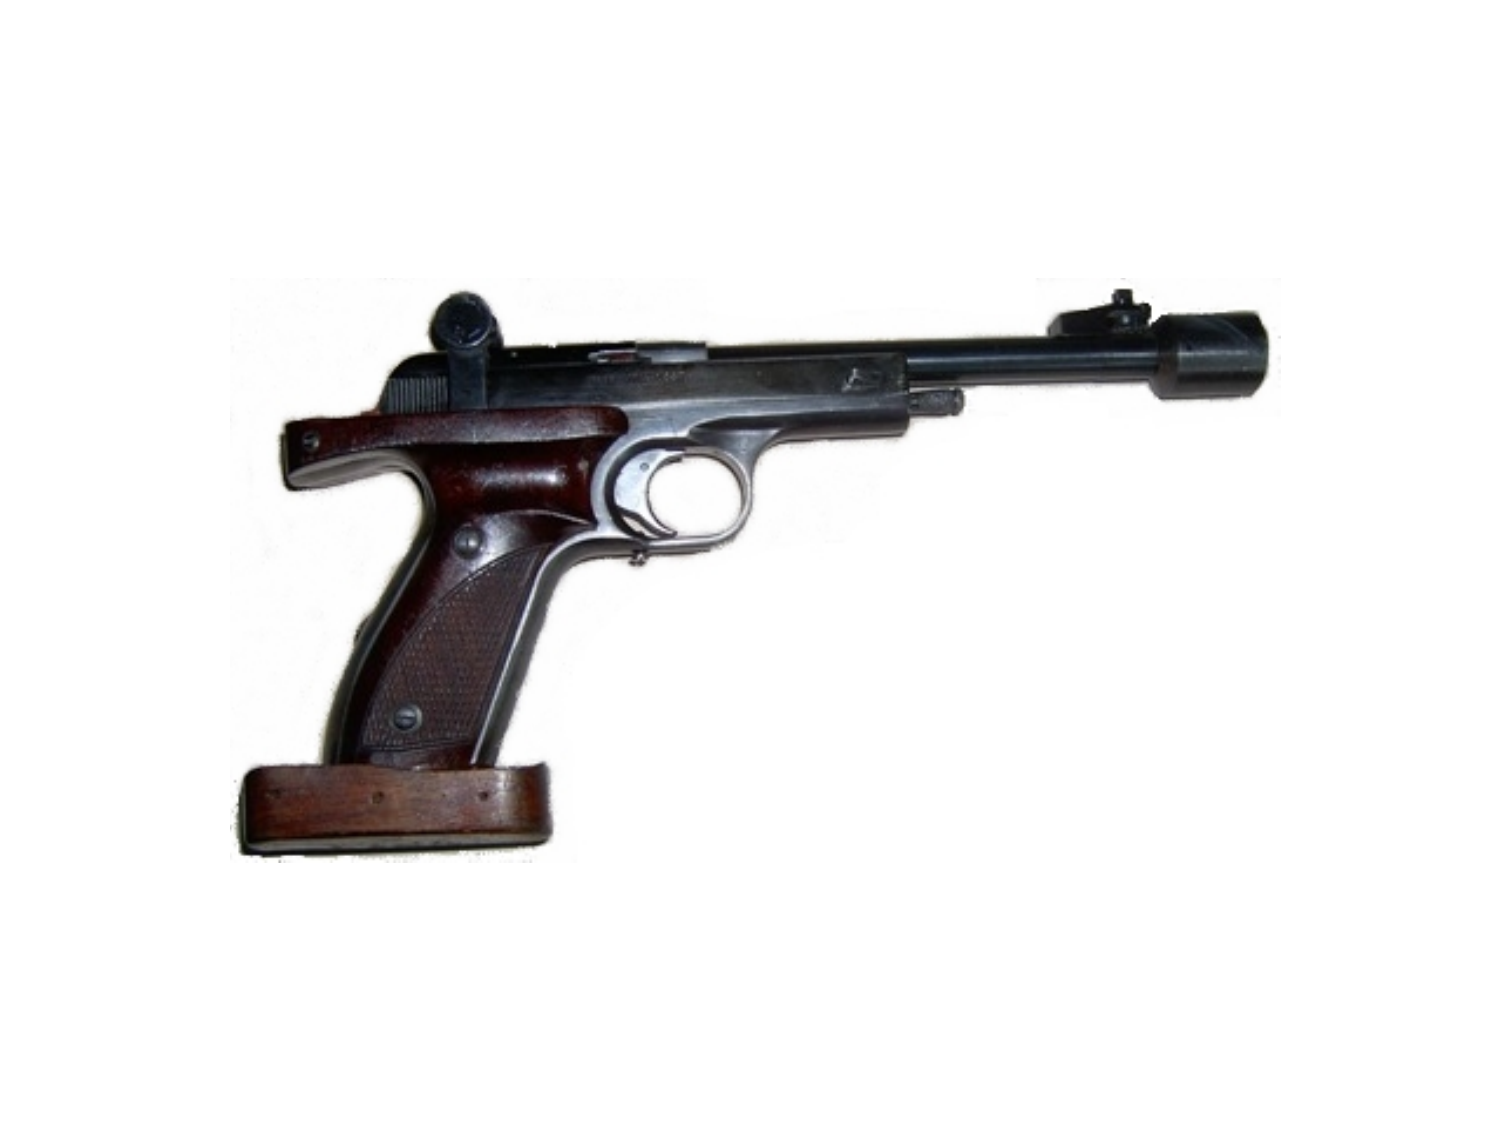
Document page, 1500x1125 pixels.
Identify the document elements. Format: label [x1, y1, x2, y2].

picture [229, 278, 1281, 863]
